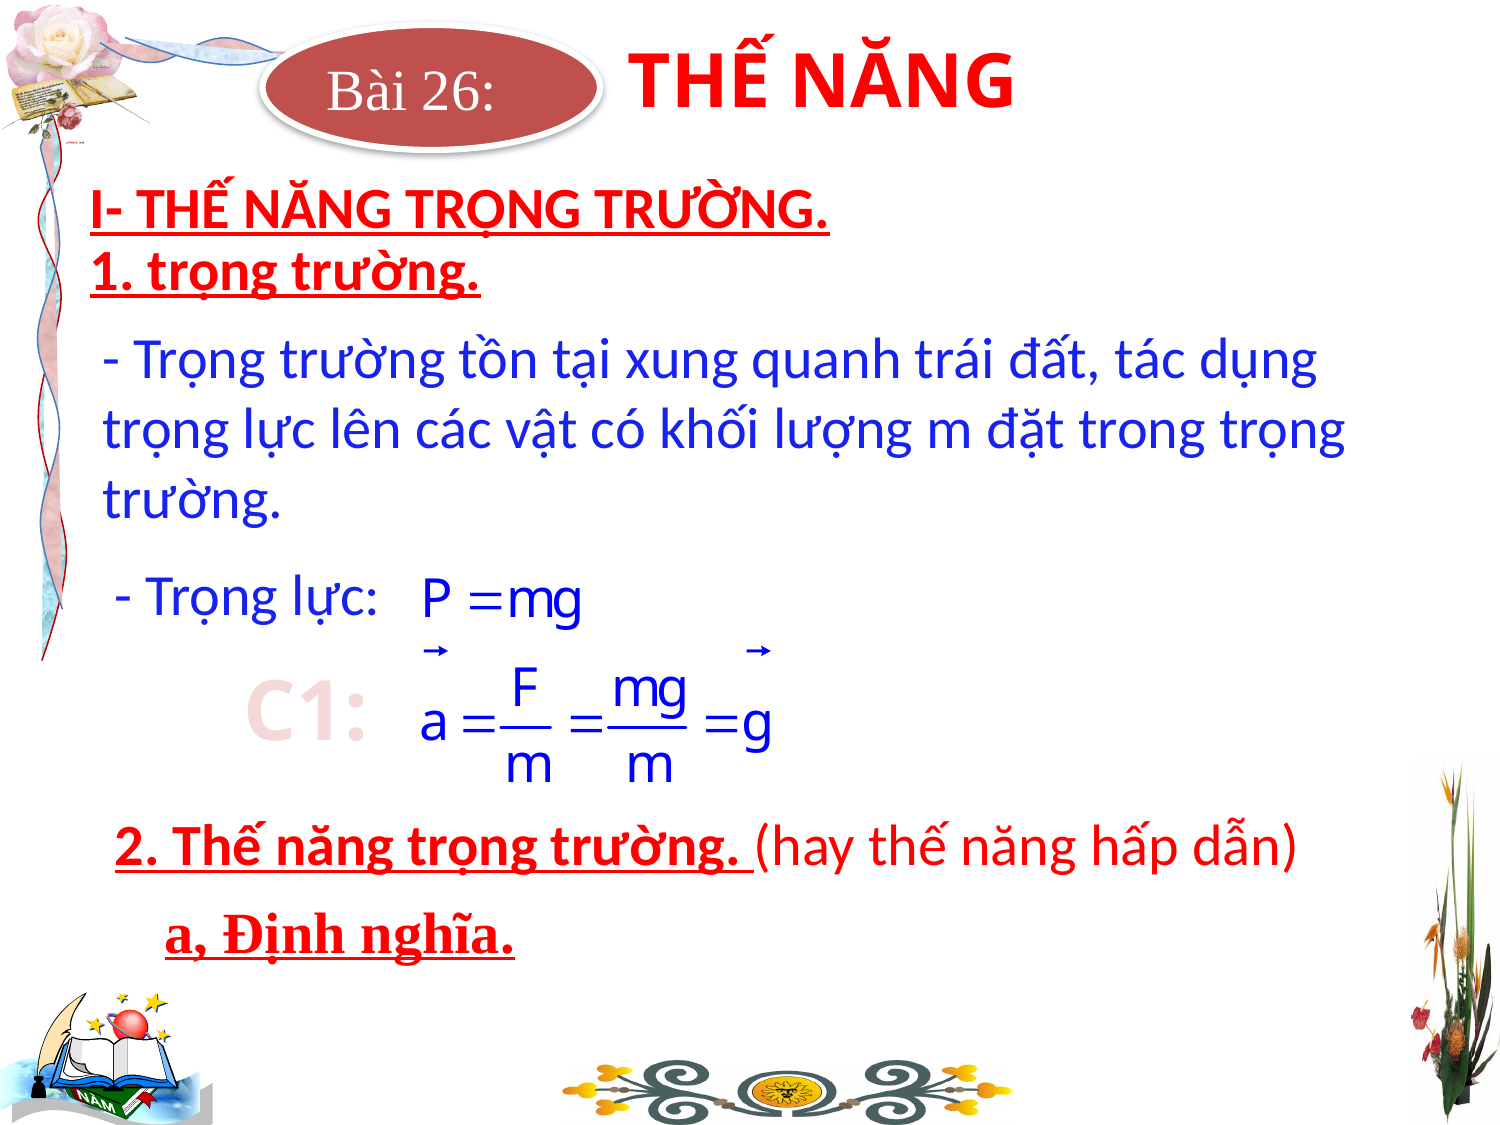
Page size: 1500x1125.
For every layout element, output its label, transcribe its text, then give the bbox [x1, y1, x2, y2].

picture [0, 0, 151, 145]
text_box [154, 40, 279, 66]
text_box a, Định nghĩa. [149, 887, 888, 973]
text_box 1. trọng trường. [75, 224, 575, 310]
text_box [0, 992, 201, 1125]
text_box [61, 514, 68, 589]
picture [562, 1060, 1013, 1125]
text_box C1: [228, 650, 384, 765]
text_box - Trọng trường tồn tại xung quanh trái đất, tác dụng trọng lực lên các vật có khối lượng m đặt trong trọng trường. [87, 312, 1388, 538]
text_box I- THẾ NĂNG TRỌNG TRƯỜNG. [75, 162, 1075, 248]
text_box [412, 637, 777, 795]
text_box - Trọng lực: [99, 549, 411, 635]
text_box [197, 37, 283, 53]
text_box [154, 50, 175, 64]
text_box THẾ NĂNG [612, 24, 1100, 130]
text_box [41, 549, 60, 661]
text_box [36, 154, 64, 610]
text_box [37, 177, 55, 296]
text_box [54, 154, 63, 184]
text_box [37, 374, 49, 493]
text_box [412, 549, 588, 636]
text_box Bài 26: [259, 21, 604, 154]
text_box [56, 270, 62, 329]
text_box 2. Thế năng trọng trường. (hay thế năng hấp dẫn) [99, 800, 1400, 885]
picture [1411, 756, 1500, 1125]
